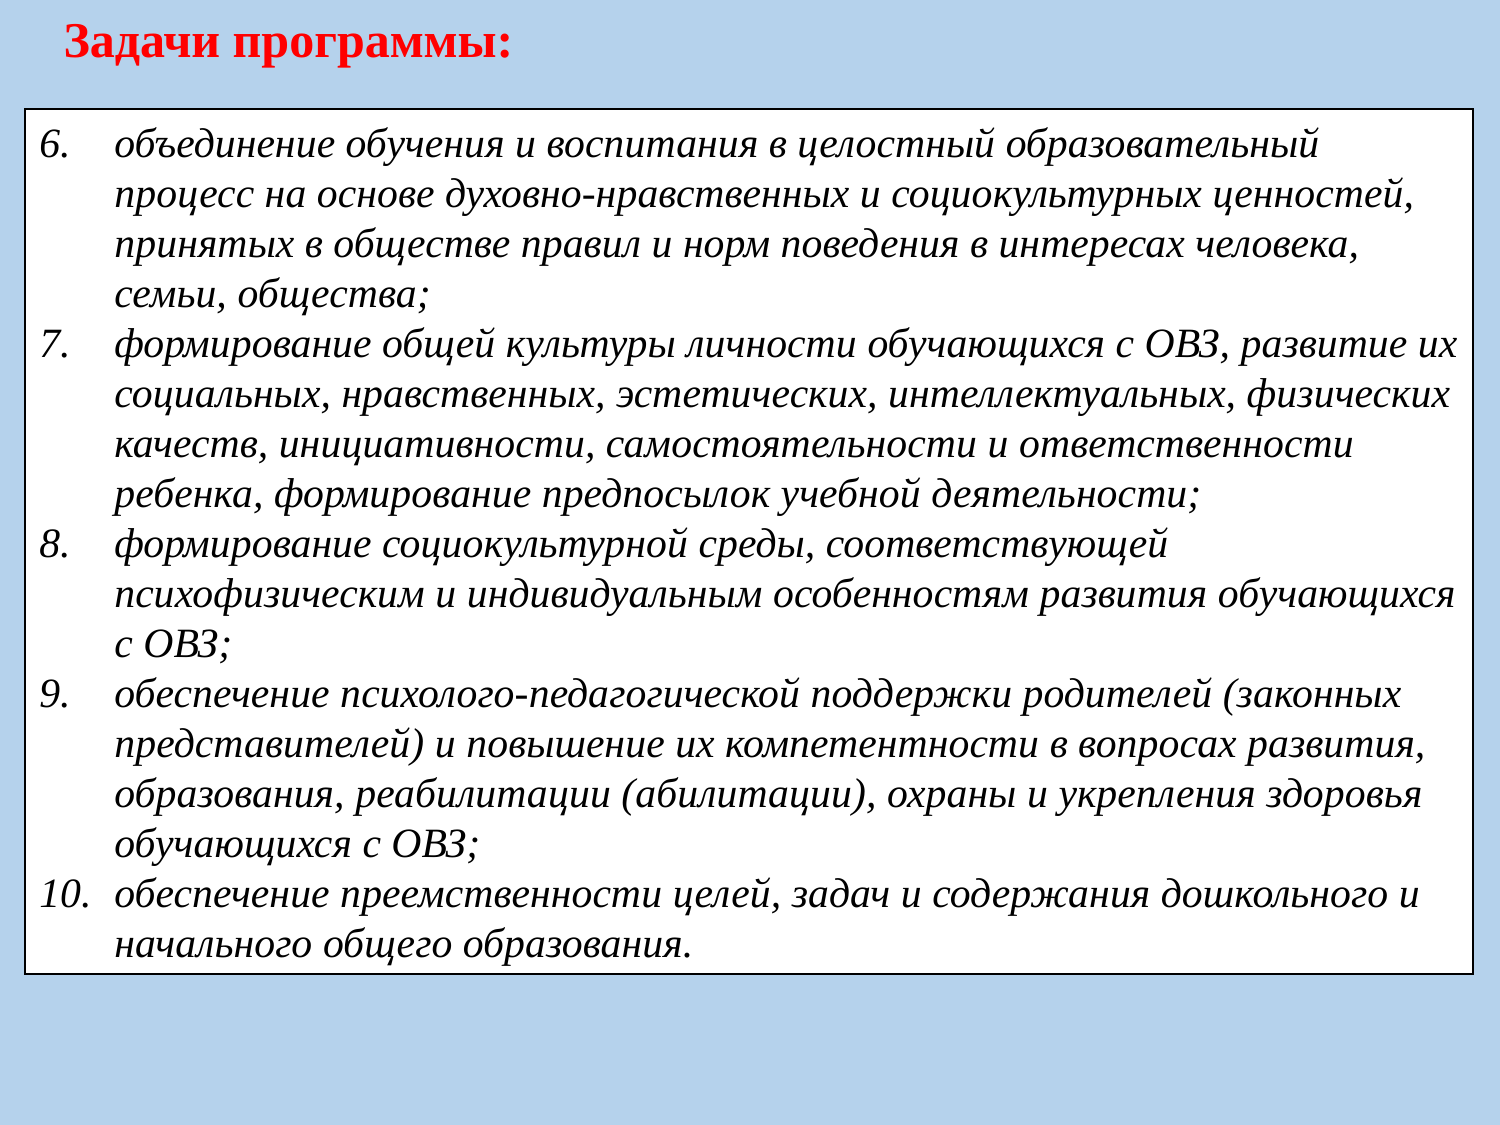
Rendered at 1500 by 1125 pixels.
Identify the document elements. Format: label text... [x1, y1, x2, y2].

text_box Задачи программы: [48, 0, 529, 75]
text_box объединение обучения и воспитания в целостный образовательный процесс на основе духовно-нравственных и социокультурных ценностей, принятых в обществе правил и норм поведения в интересах человека, семьи, общества; формирование общей культуры личности обучающихся с ОВЗ, развитие их социальных, нравственных, эстетических, интеллектуальных, физических качеств, инициативности, самостоятельности и ответственности ребенка, формирование предпосылок учебной деятельности; формирование социокультурной среды, соответствующей психофизическим и индивидуальным особенностям развития обучающихся с ОВЗ; обеспечение психолого-педагогической поддержки родителей (законных представителей) и повышение их компетентности в вопросах развития, образования, реабилитации (абилитации), охраны и укрепления здоровья обучающихся с ОВЗ; обеспечение преемственности целей, задач и содержания дошкольного и начального общего образования. [24, 108, 1474, 975]
